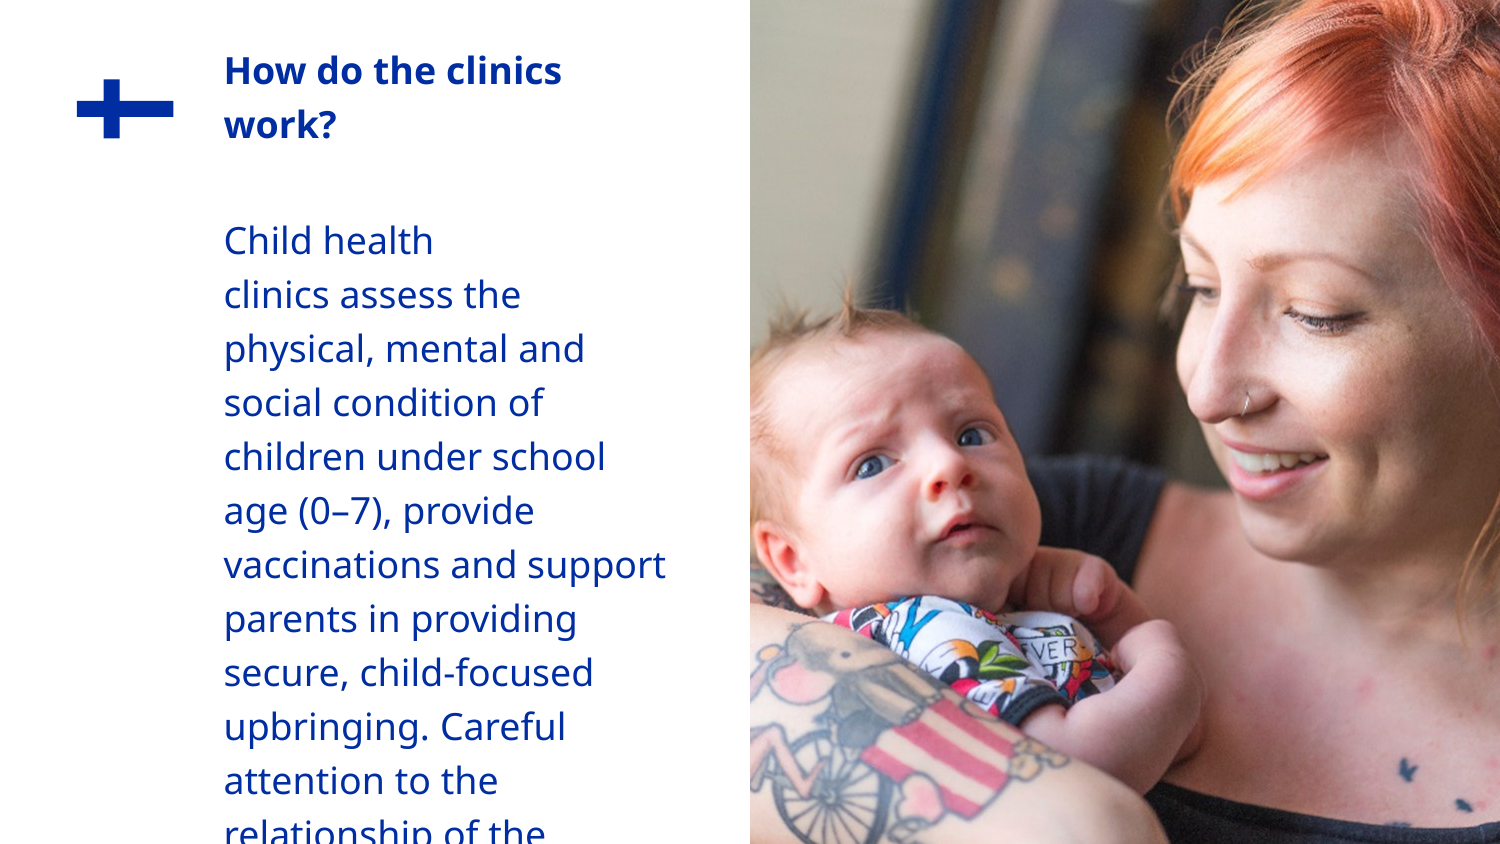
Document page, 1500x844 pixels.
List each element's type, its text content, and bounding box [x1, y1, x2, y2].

picture [749, 0, 1500, 844]
title How do the clinics work? Child health clinics assess the physical, mental and social condition of children under school age (0–7), provide vaccinations and support parents in providing secure, child-focused upbringing. Careful attention to the relationship of the parents also plays an important role in the work of the clinics. [223, 37, 673, 724]
